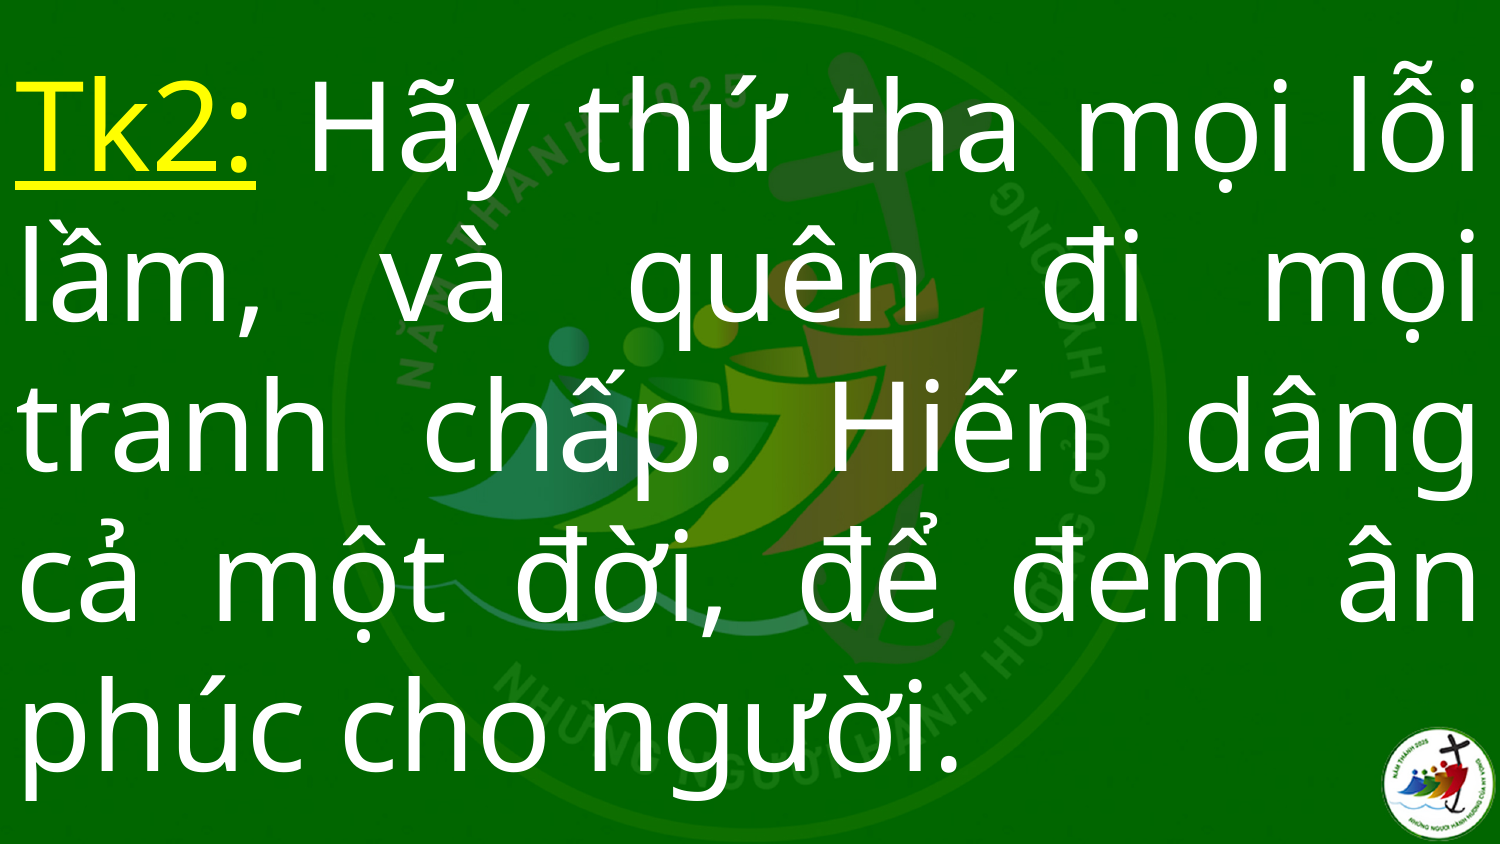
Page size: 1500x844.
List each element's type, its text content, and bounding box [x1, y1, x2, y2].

title Tk2: Hãy thứ tha mọi lỗi lầm, và quên đi mọi tranh chấp. Hiến dâng cả một đời, để đem ân phúc cho người. [0, 0, 1500, 844]
